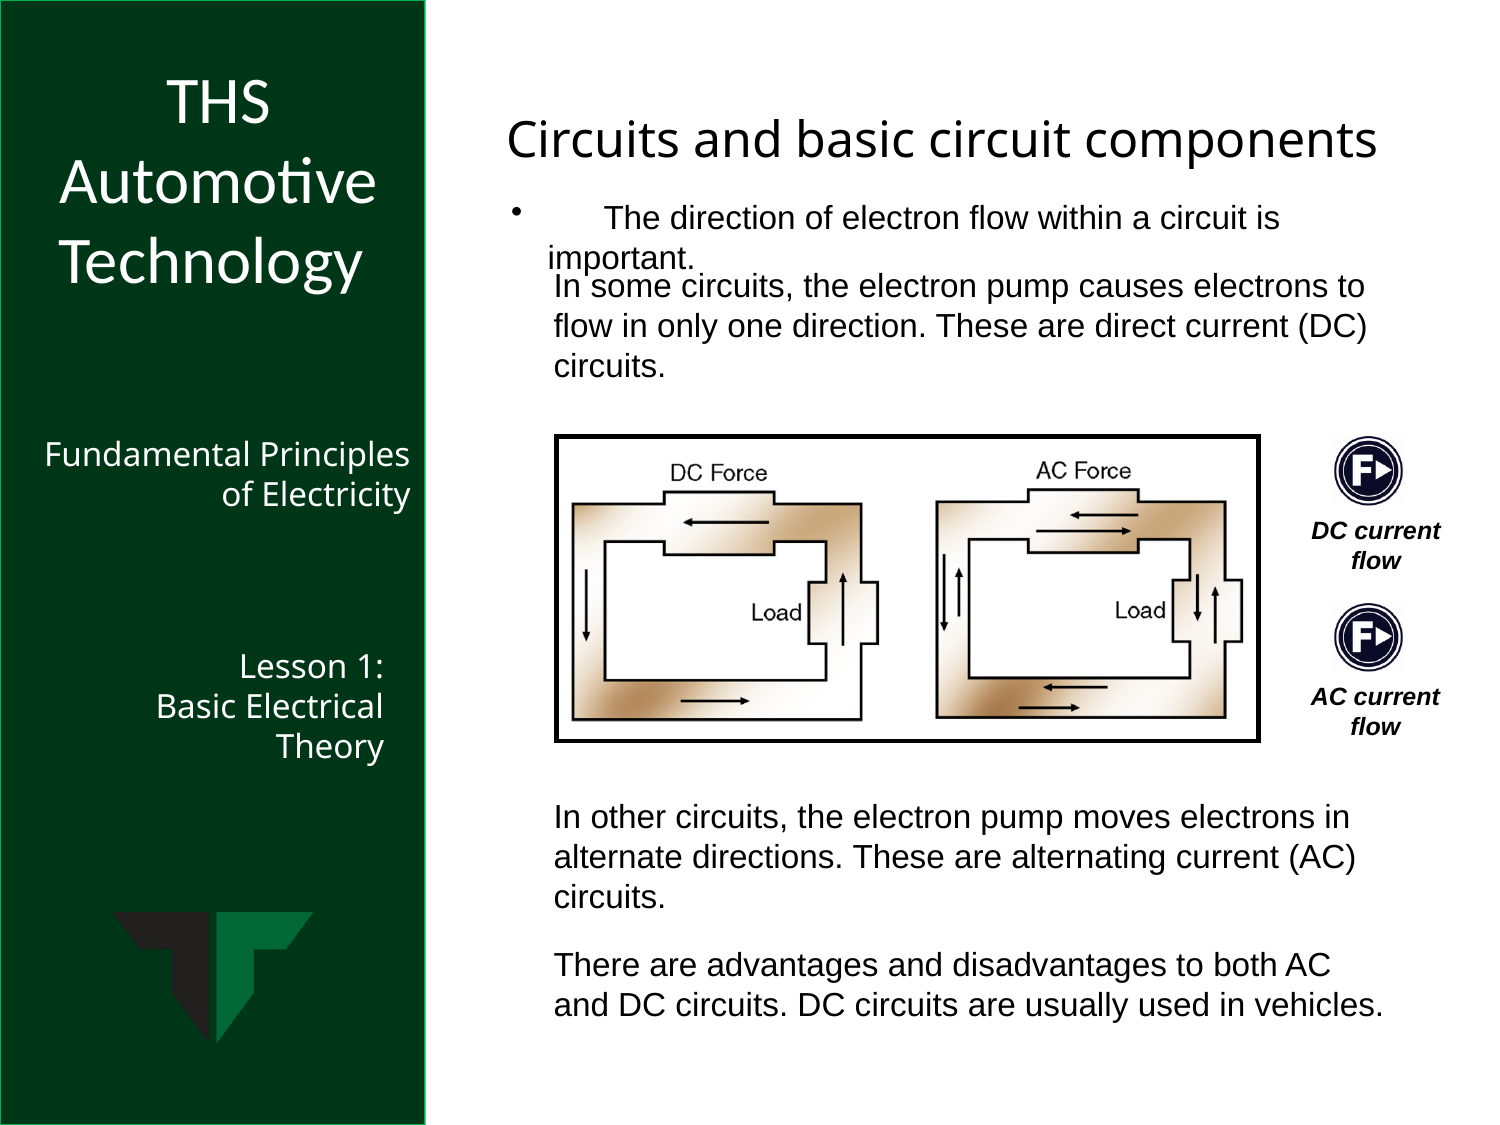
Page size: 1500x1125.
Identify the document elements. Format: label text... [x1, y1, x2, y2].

text_box In other circuits, the electron pump moves electrons in alternate directions. These are alternating current (AC) circuits. [538, 787, 1412, 923]
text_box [1294, 602, 1456, 750]
picture [112, 912, 313, 1043]
picture [558, 438, 1257, 739]
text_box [1295, 435, 1457, 584]
text_box In some circuits, the electron pump causes electrons to flow in only one direction. These are direct current (DC) circuits. [538, 257, 1412, 392]
text_box There are advantages and disadvantages to both AC and DC circuits. DC circuits are usually used in vehicles. [538, 935, 1412, 1030]
text_box The direction of electron flow within a circuit is important. [477, 188, 1447, 284]
text_box Circuits and basic circuit components [472, 99, 1429, 175]
